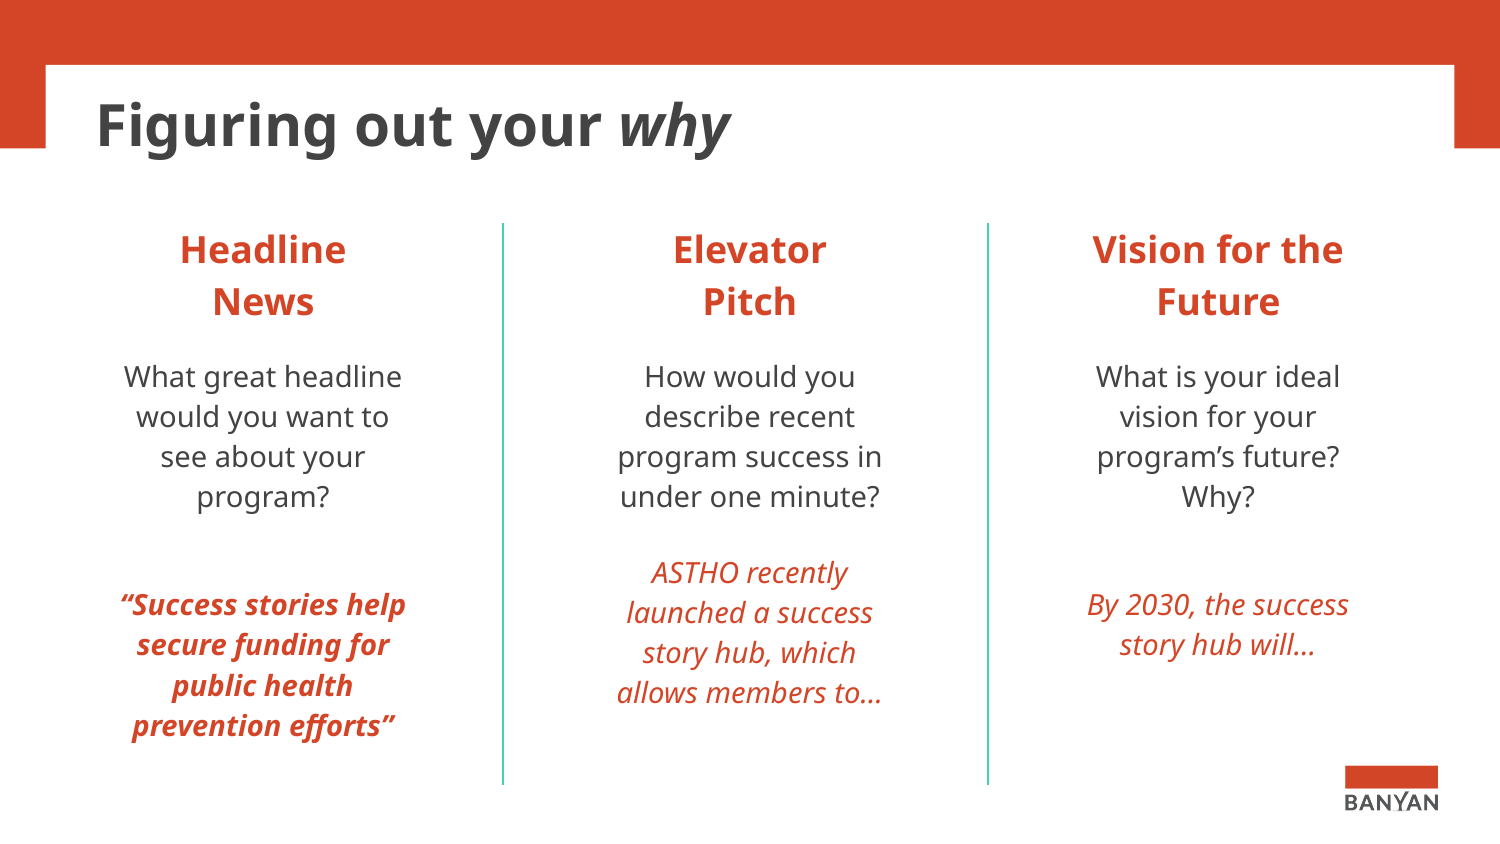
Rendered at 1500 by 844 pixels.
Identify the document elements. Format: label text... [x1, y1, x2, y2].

subtitle Vision for the Future [1053, 204, 1384, 328]
subtitle Headline News [98, 204, 428, 328]
list What great headline would you want to see about your program? [98, 337, 428, 525]
list “Success stories help secure funding for public health prevention efforts” [98, 566, 428, 753]
list How would you describe recent program success in under one minute? [585, 337, 915, 525]
picture [1334, 754, 1449, 823]
title Figuring out your why [80, 72, 1449, 167]
list What is your ideal vision for your program’s future? Why? [1053, 337, 1384, 525]
list By 2030, the success story hub will… [1053, 566, 1384, 798]
list ASTHO recently launched a success story hub, which allows members to… [585, 534, 915, 766]
subtitle Elevator Pitch [585, 204, 915, 328]
